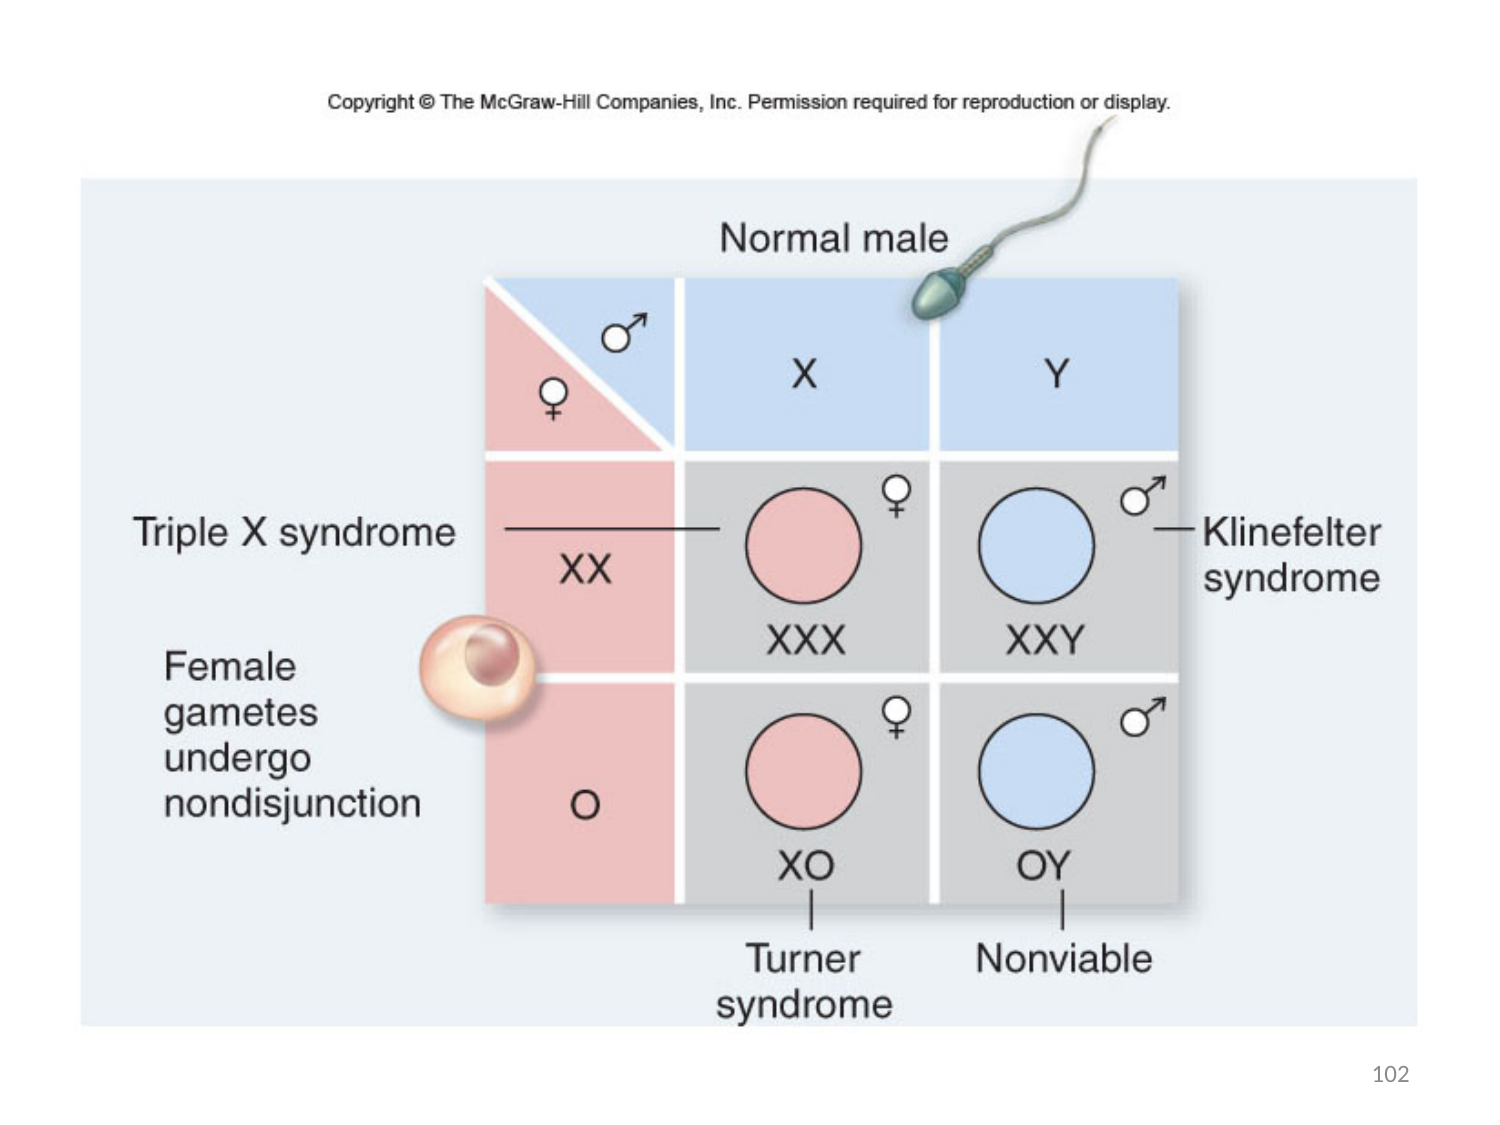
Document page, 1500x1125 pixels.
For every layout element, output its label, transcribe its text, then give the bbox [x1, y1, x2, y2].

slide_number 102 [1074, 1042, 1425, 1103]
picture [74, 90, 1426, 1035]
